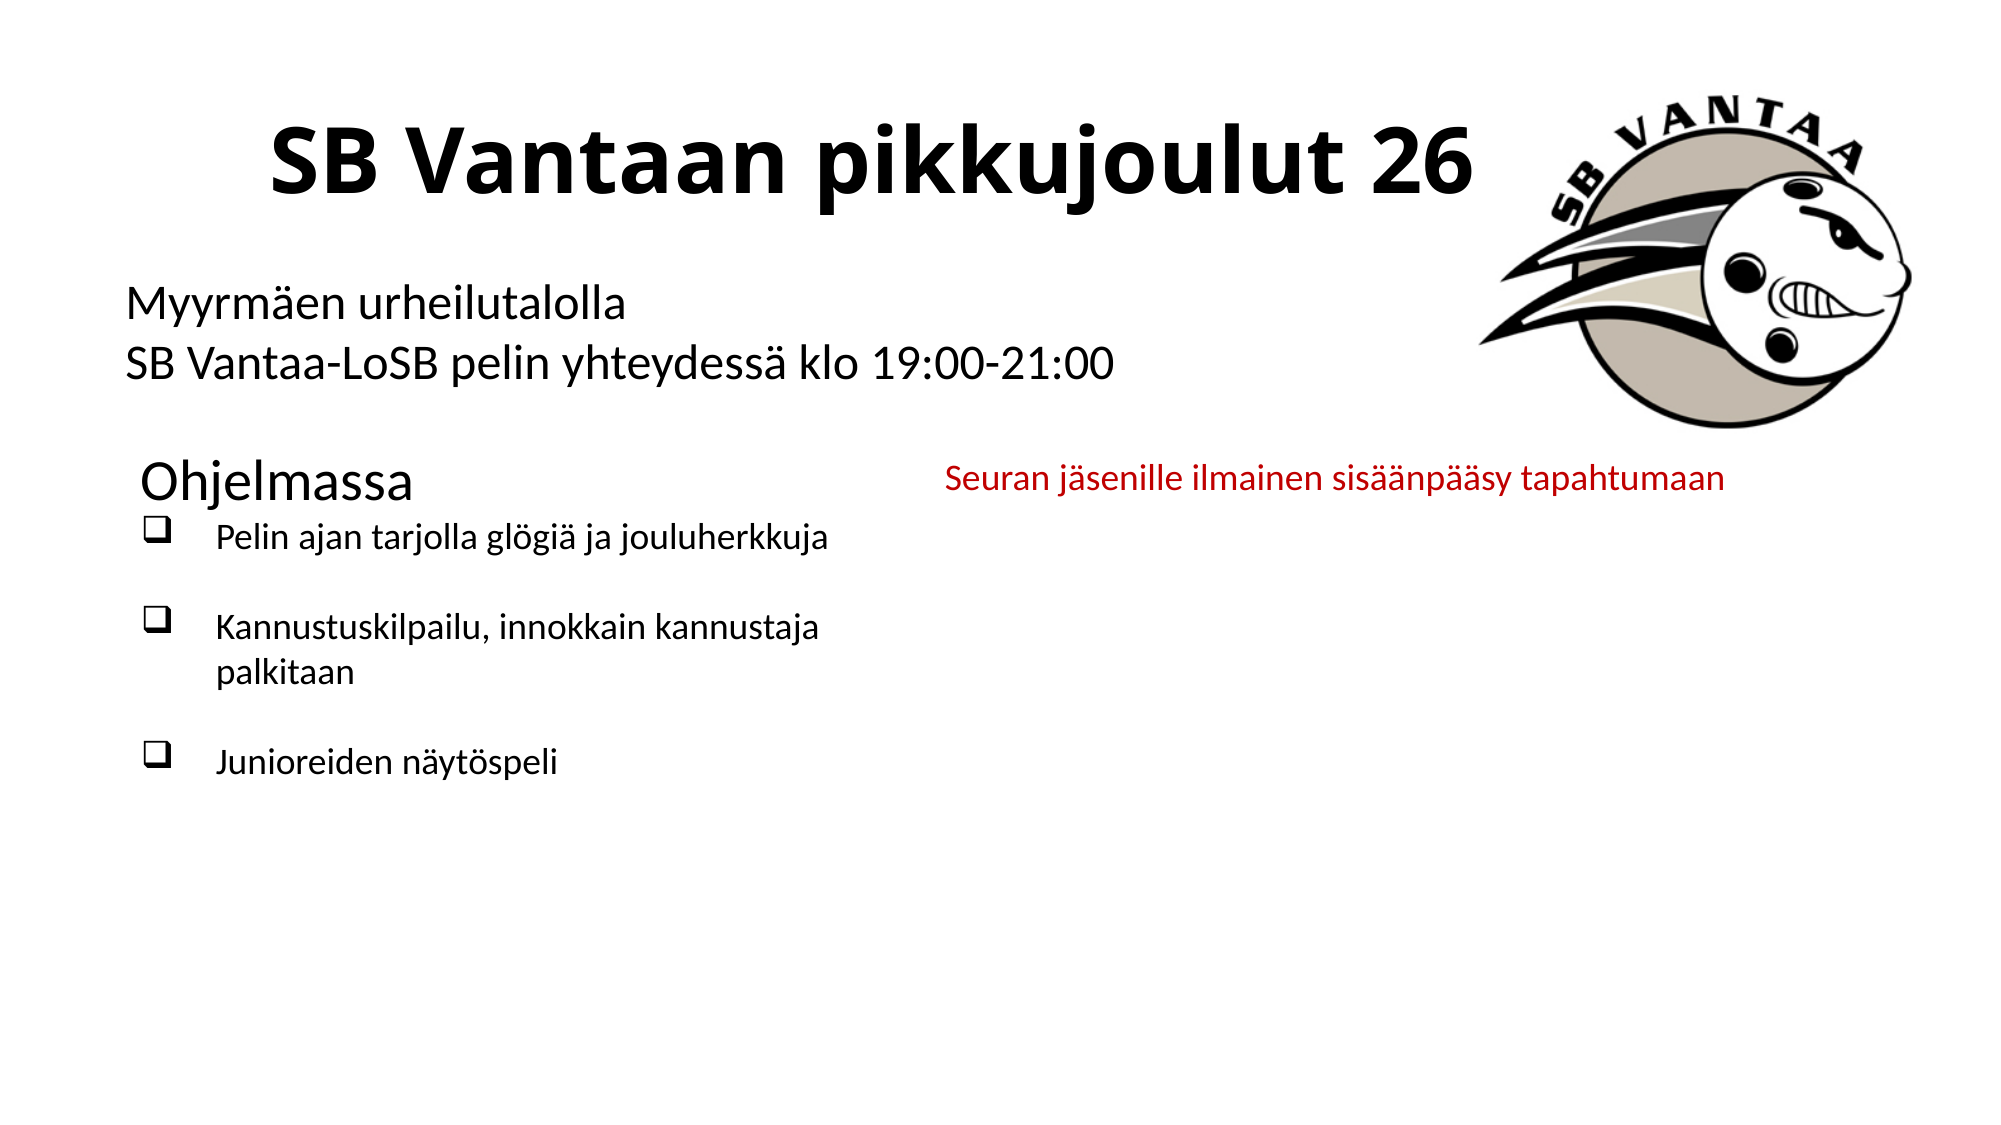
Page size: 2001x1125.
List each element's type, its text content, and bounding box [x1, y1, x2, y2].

title SB Vantaan pikkujoulut 26.11 [28, 55, 1754, 273]
text_box Ohjelmassa Pelin ajan tarjolla glögiä ja jouluherkkuja Kannustuskilpailu, innokkain kannustaja palkitaan Junioreiden näytöspeli [126, 434, 930, 790]
text_box Myyrmäen urheilutalolla SB Vantaa-LoSB pelin yhteydessä klo 19:00-21:00 [110, 262, 1165, 442]
text_box Seuran jäsenille ilmainen sisäänpääsy tapahtumaan [930, 445, 1754, 506]
picture [1476, 89, 1918, 435]
